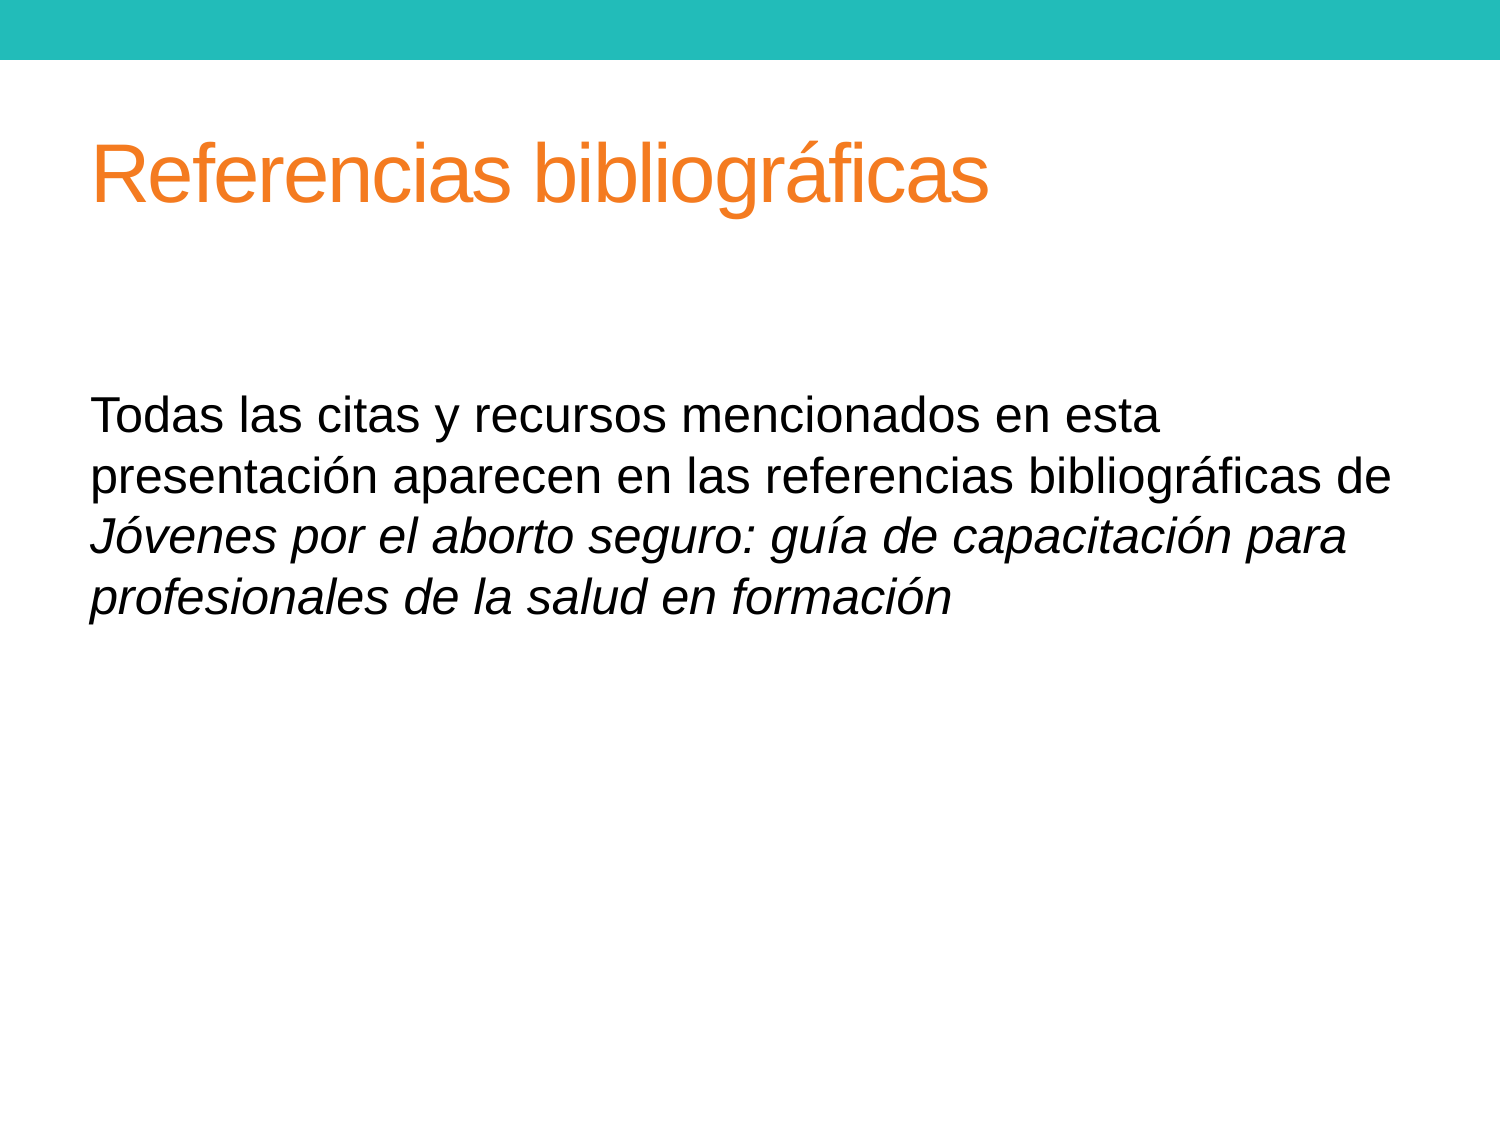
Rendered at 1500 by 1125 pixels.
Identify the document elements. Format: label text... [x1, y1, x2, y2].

list Todas las citas y recursos mencionados en esta presentación aparecen en las referencias bibliográficas de Jóvenes por el aborto seguro: guía de capacitación para profesionales de la salud en formación [75, 375, 1425, 675]
title Referencias bibliográficas [75, 87, 1425, 250]
